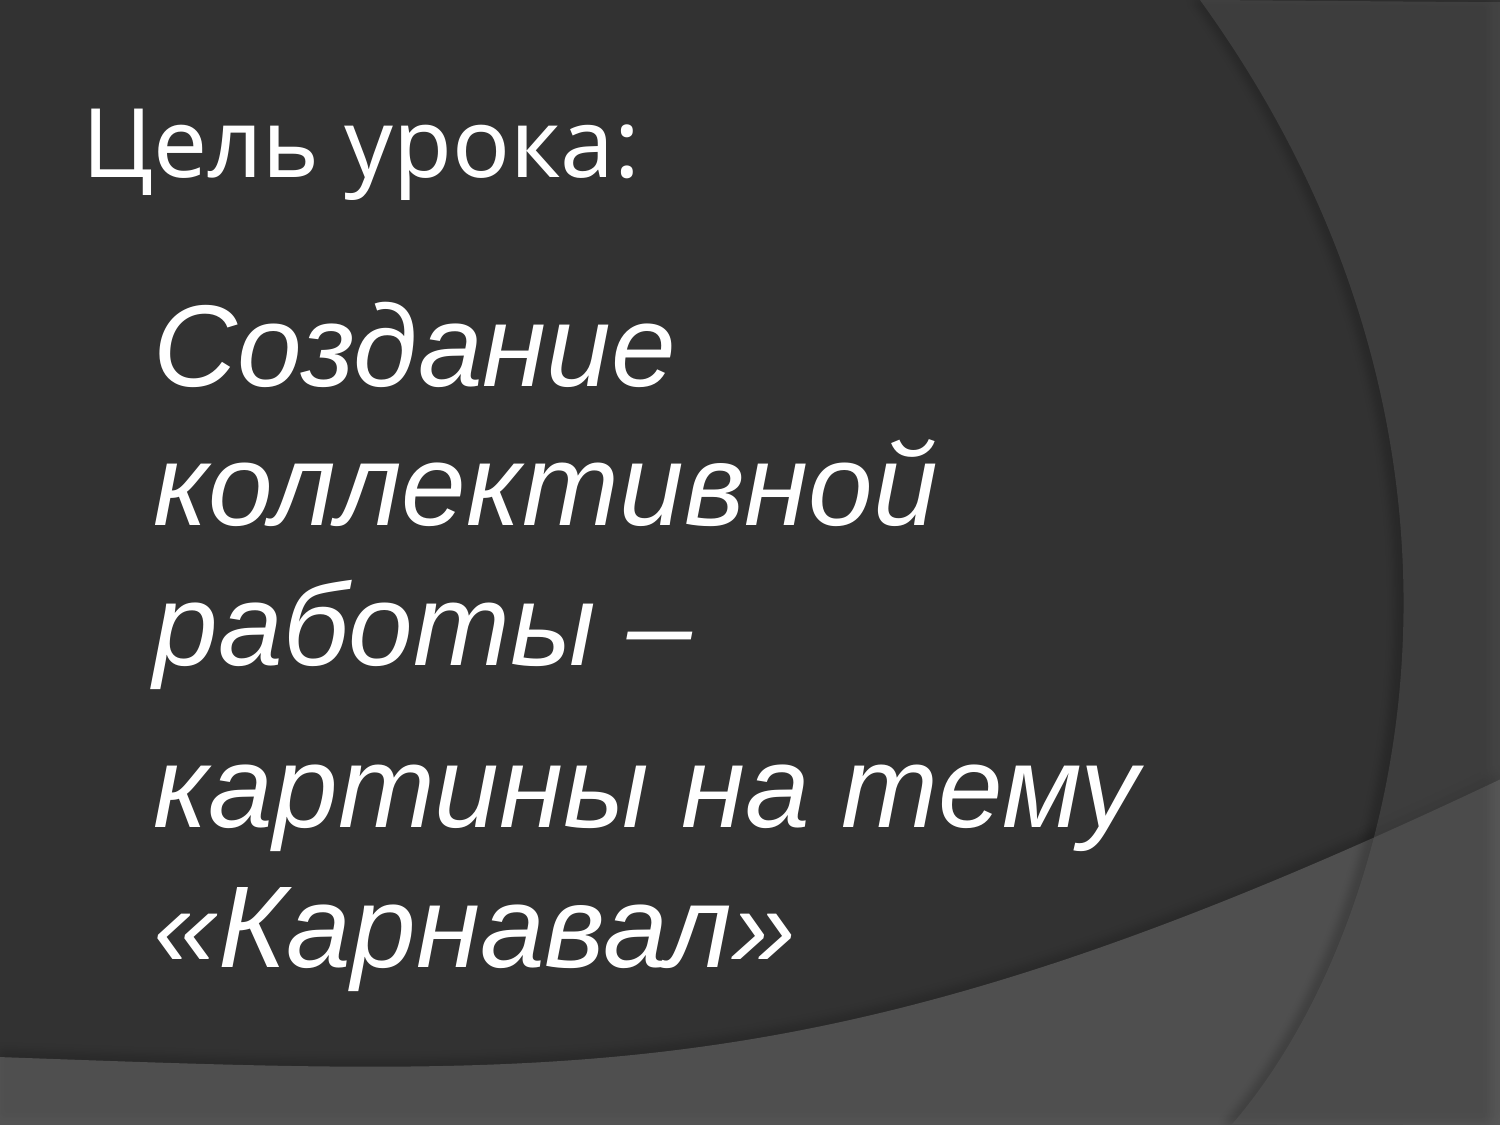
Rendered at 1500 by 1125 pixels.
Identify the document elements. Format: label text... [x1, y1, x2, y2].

list Создание коллективной работы – картины на тему «Карнавал» [75, 262, 1300, 1005]
title Цель урока: [75, 45, 1300, 233]
